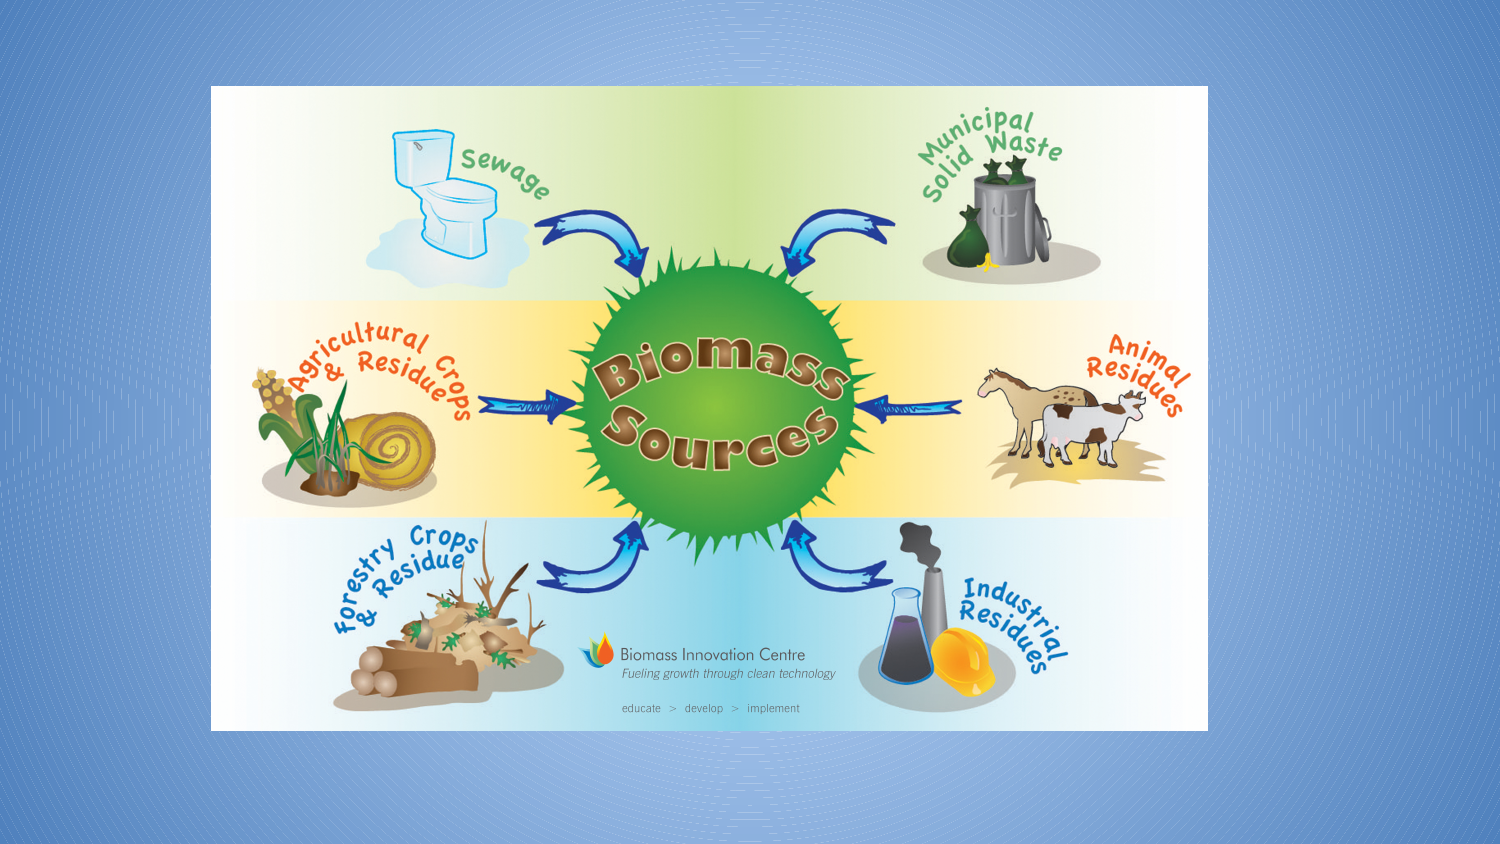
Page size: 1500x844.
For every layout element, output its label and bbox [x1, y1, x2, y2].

picture [211, 86, 1208, 731]
